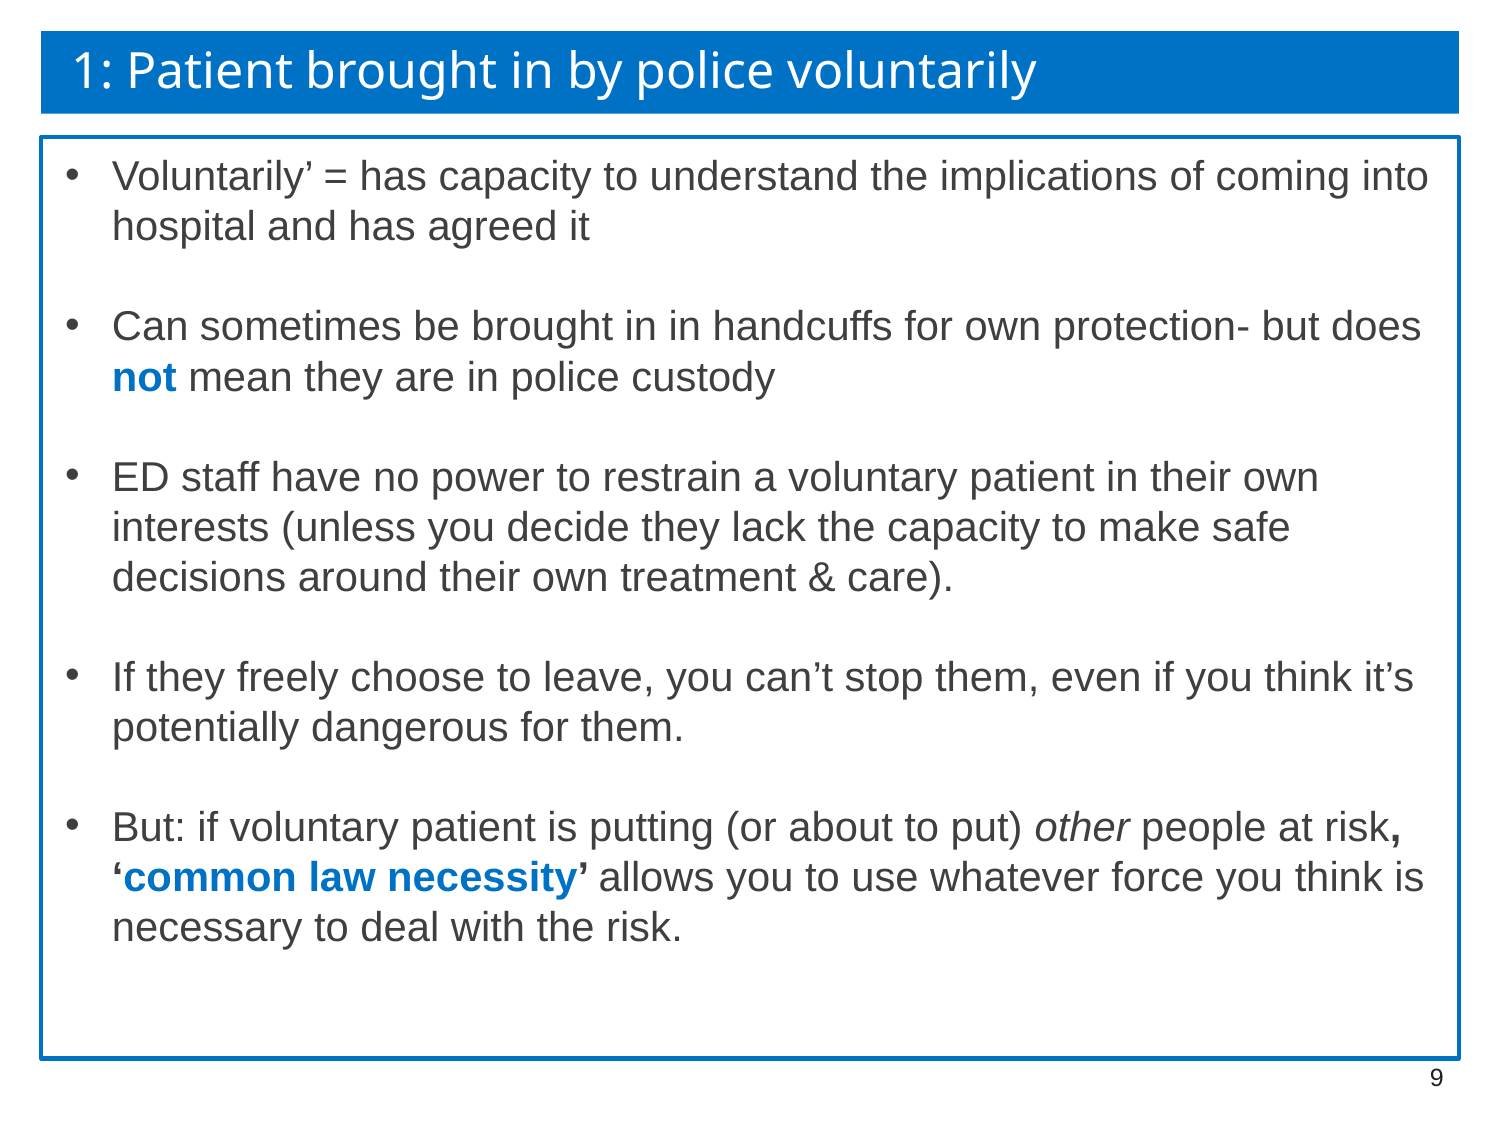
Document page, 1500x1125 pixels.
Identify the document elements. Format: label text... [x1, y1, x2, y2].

text_box [39, 135, 1461, 1061]
slide_number 9 [1108, 1071, 1459, 1107]
title 1: Patient brought in by police voluntarily [41, 31, 1459, 114]
list Voluntarily’ = has capacity to understand the implications of coming into hospital and has agreed it Can sometimes be brought in in handcuffs for own protection- but does not mean they are in police custody ED staff have no power to restrain a voluntary patient in their own interests (unless you decide they lack the capacity to make safe decisions around their own treatment & care). If they freely choose to leave, you can’t stop them, even if you think it’s potentially dangerous for them. But: if voluntary patient is putting (or about to put) other people at risk, ‘common law necessity’ allows you to use whatever force you think is necessary to deal with the risk. [64, 1061, 1459, 1071]
